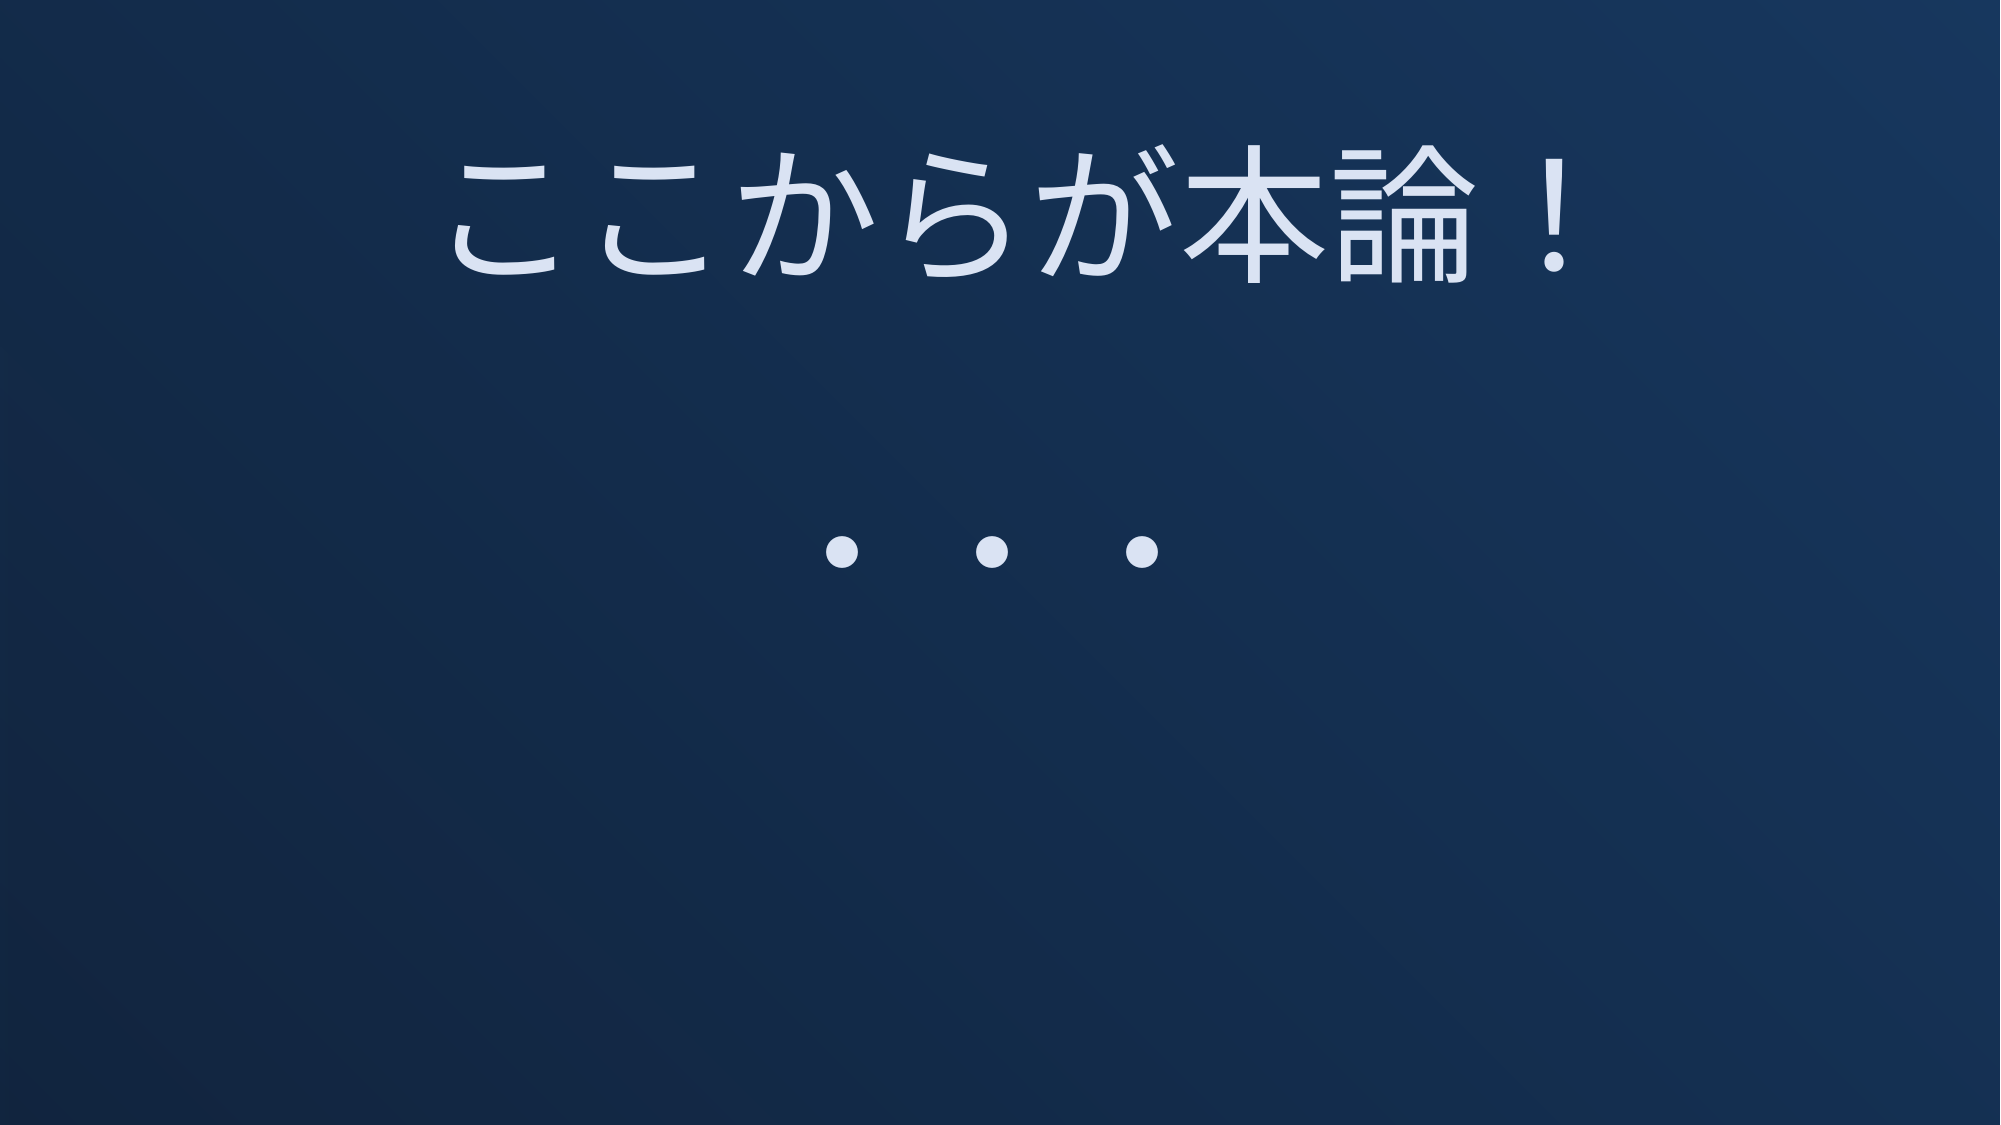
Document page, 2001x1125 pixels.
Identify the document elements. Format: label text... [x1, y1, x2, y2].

text_box [0, 0, 2000, 1125]
text_box ・・・ [409, 452, 1577, 648]
text_box ここからが本論！ [338, 113, 1721, 309]
